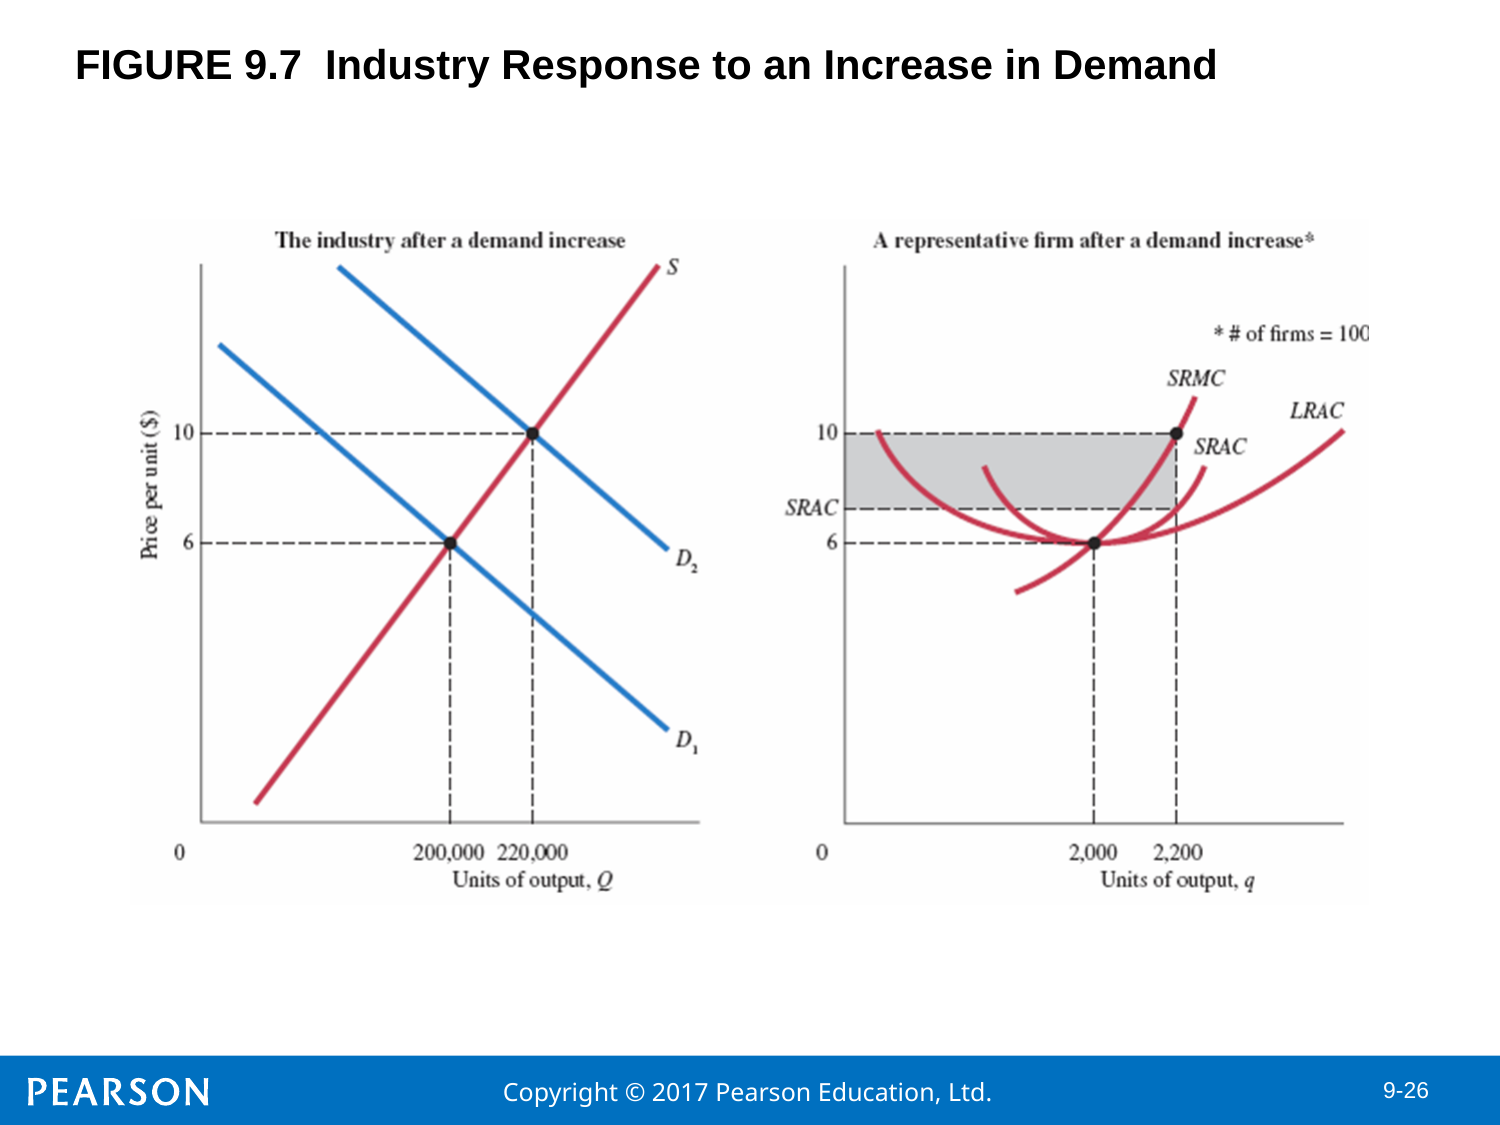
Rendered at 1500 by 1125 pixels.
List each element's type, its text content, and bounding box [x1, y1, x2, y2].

title FIGURE 9.7 Industry Response to an Increase in Demand [75, 37, 1425, 213]
picture [130, 219, 1370, 906]
